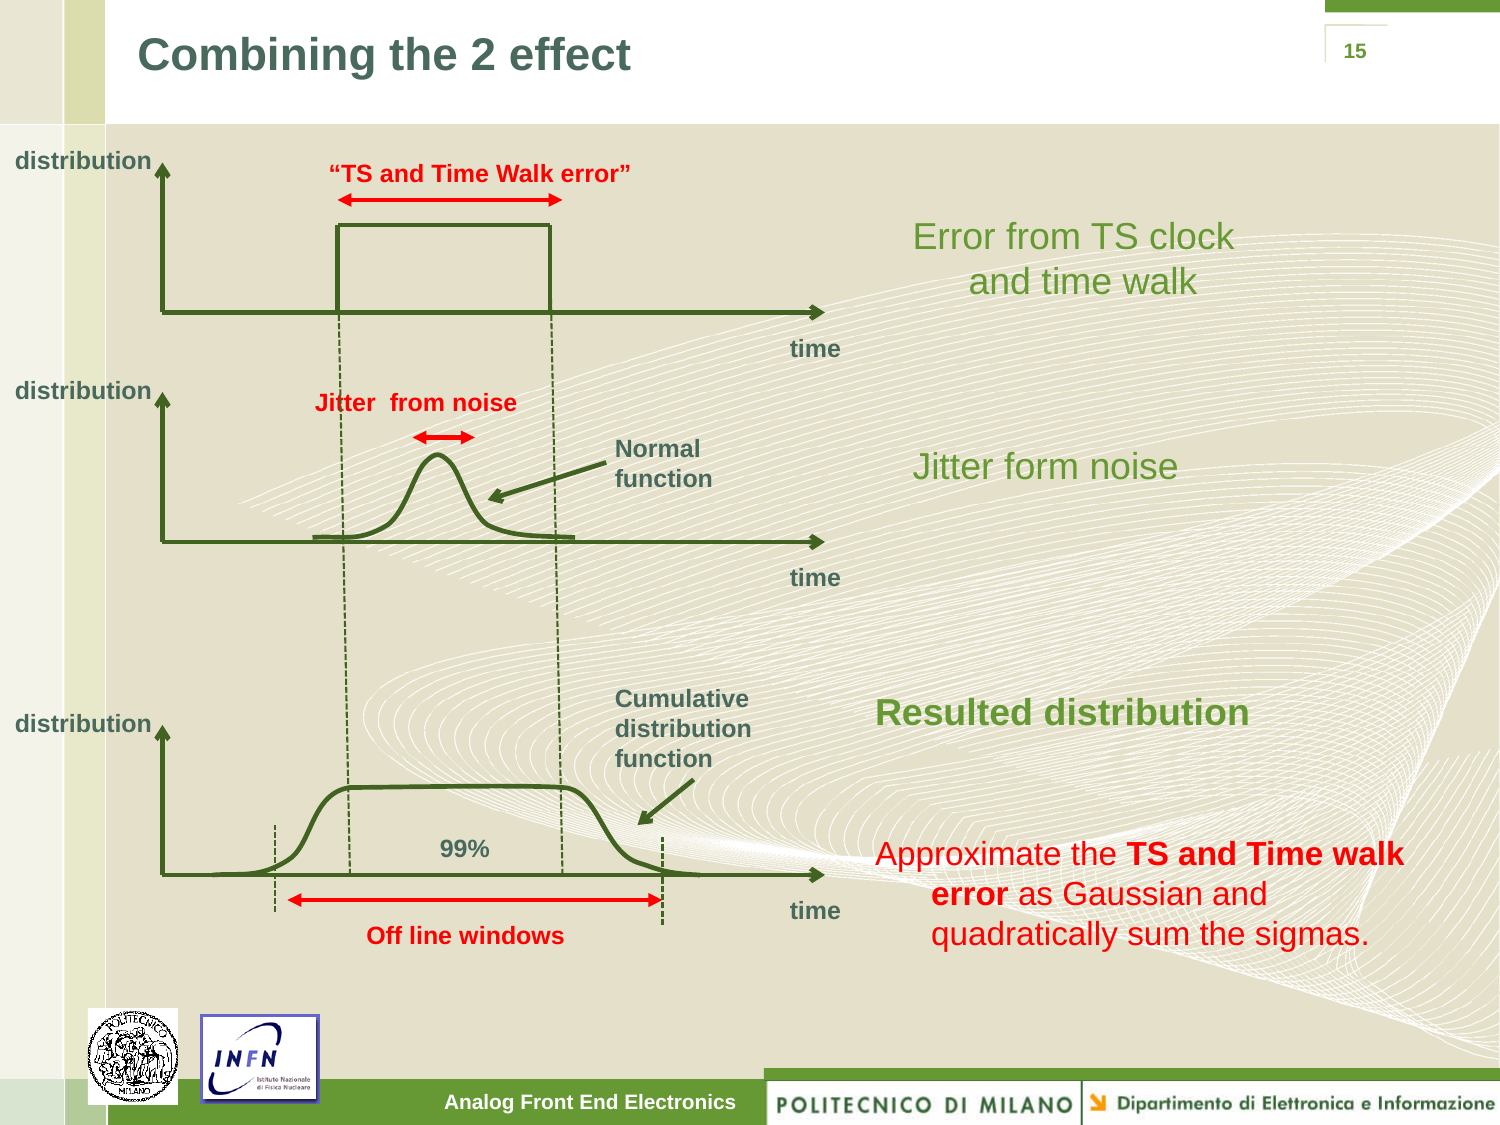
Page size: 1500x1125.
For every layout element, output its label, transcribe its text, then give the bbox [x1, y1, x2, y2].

title Combining the 2 effect [137, 24, 1275, 125]
text_box Error from TS clock and time walk [912, 212, 1263, 303]
text_box Resulted distribution Approximate the TS and Time walk error as Gaussian and quadratically sum the sigmas. [874, 687, 1463, 999]
picture [0, 112, 1500, 1125]
text_box Jitter form noise [912, 442, 1263, 488]
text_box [0, 137, 901, 959]
slide_number 15 [1341, 37, 1500, 63]
